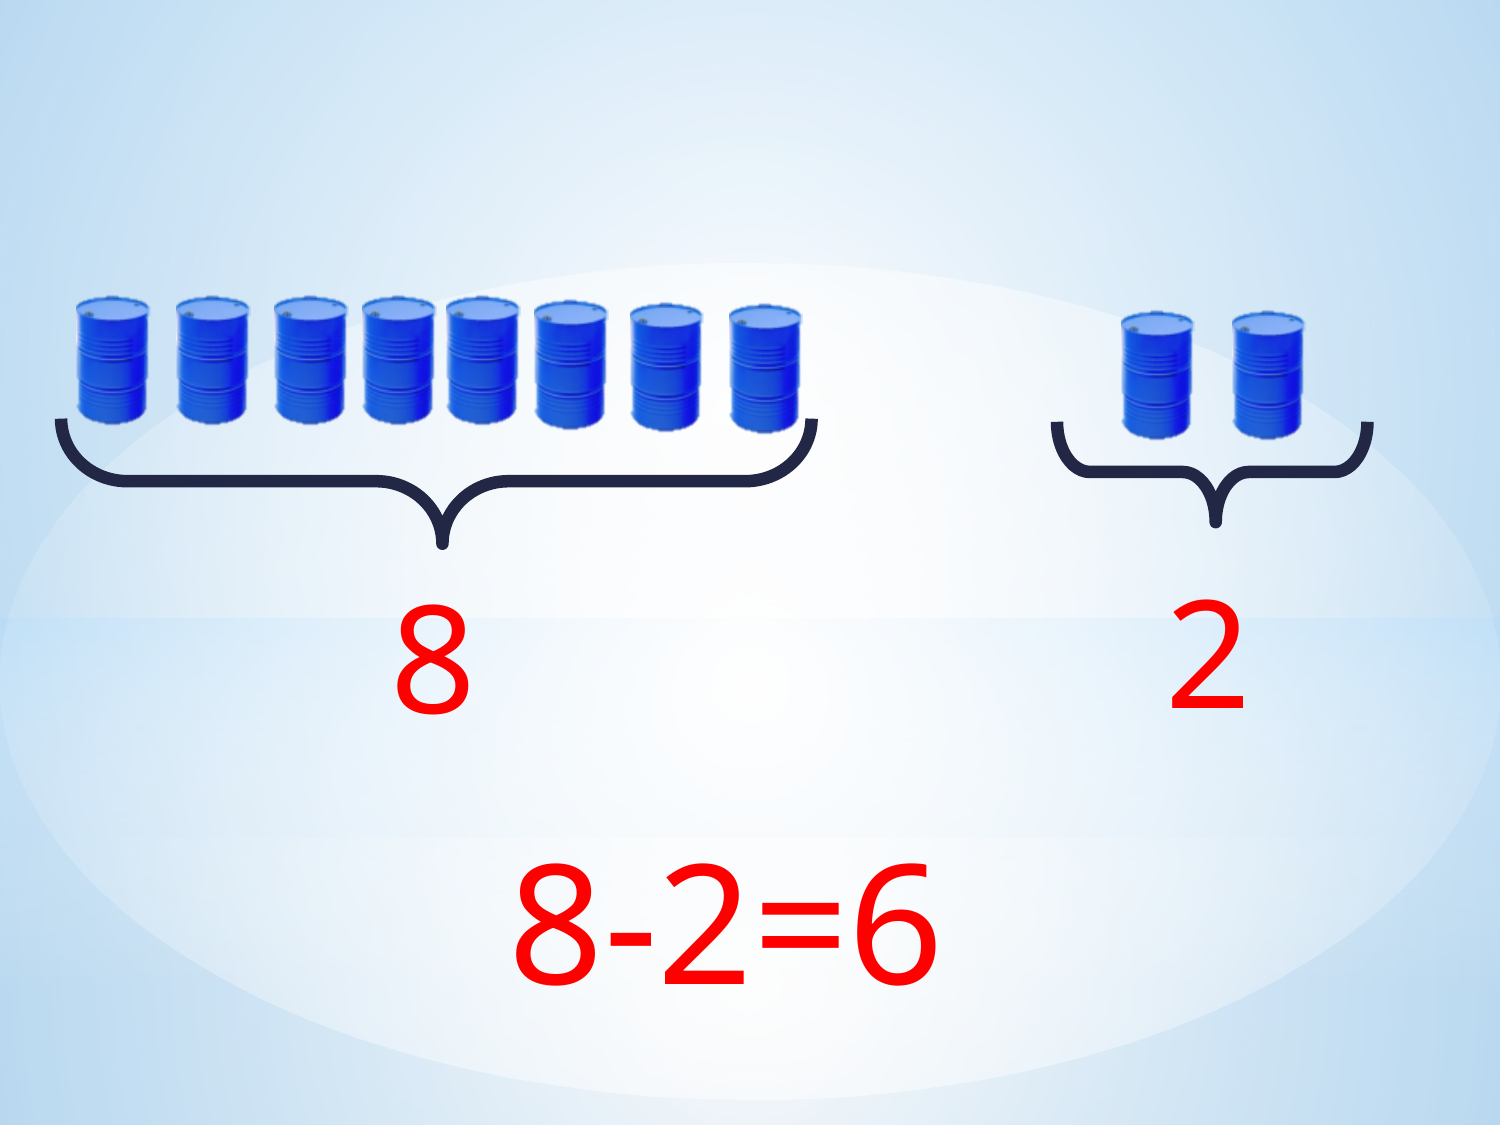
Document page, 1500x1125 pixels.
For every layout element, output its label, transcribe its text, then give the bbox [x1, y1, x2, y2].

text_box 8 [376, 555, 495, 751]
picture [1120, 302, 1196, 450]
picture [446, 286, 521, 434]
picture [534, 291, 609, 439]
picture [176, 286, 251, 434]
text_box 2 [1150, 551, 1269, 746]
picture [728, 295, 803, 443]
picture [76, 286, 151, 434]
picture [630, 294, 705, 441]
picture [274, 286, 349, 434]
picture [1231, 302, 1306, 450]
text_box [60, 418, 804, 545]
text_box 8-2=6 [494, 810, 1100, 1026]
text_box [808, 418, 813, 442]
picture [362, 286, 437, 434]
text_box [1056, 421, 1369, 523]
